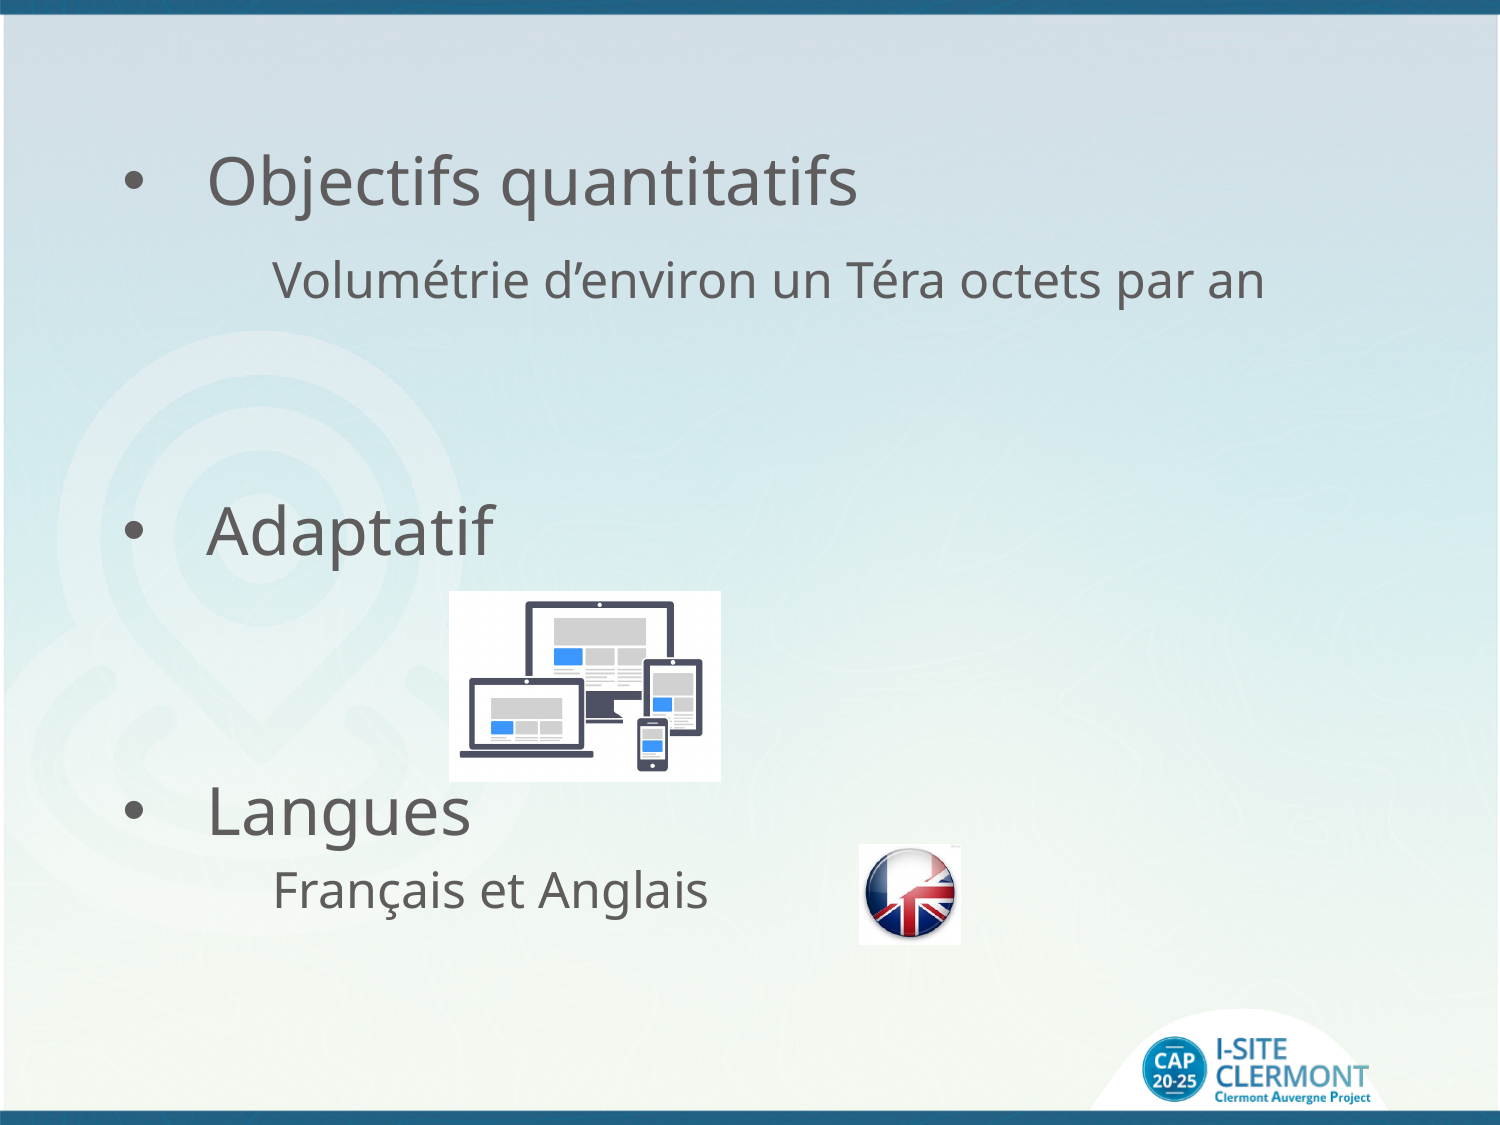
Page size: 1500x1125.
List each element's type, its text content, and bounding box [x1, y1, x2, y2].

picture [0, 0, 1500, 1125]
subtitle Objectifs quantitatifs Volumétrie d’environ un Téra octets par an Adaptatif Langues Français et Anglais [107, 131, 1403, 1004]
